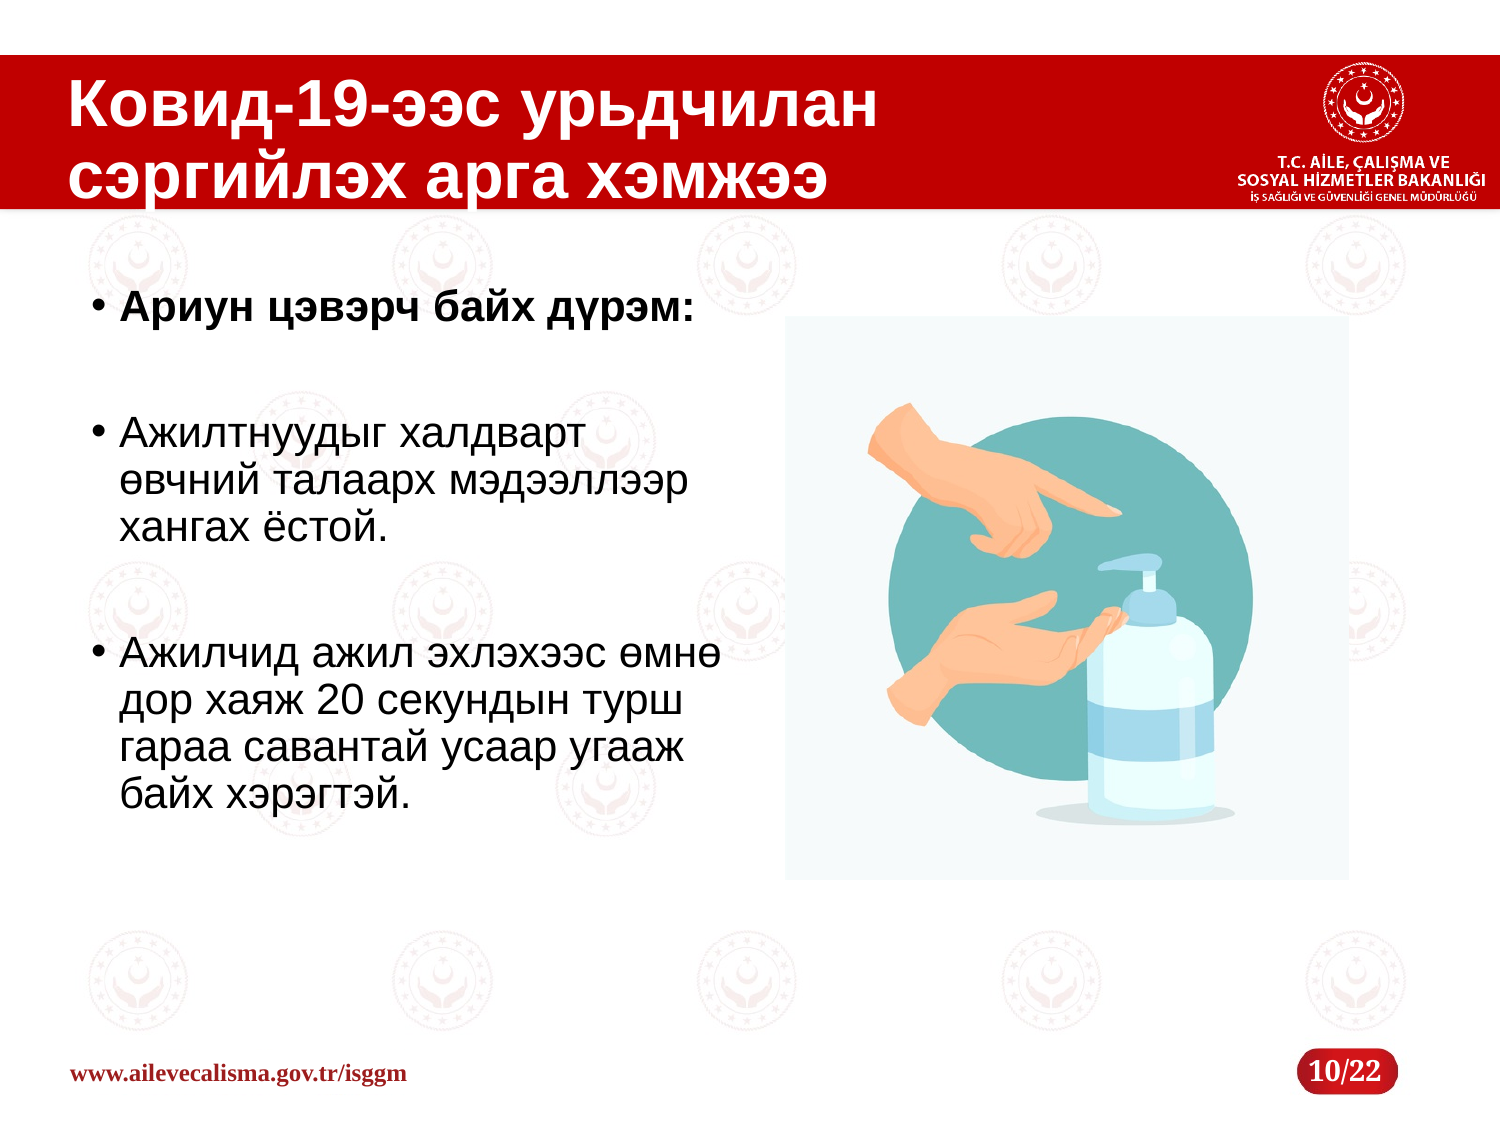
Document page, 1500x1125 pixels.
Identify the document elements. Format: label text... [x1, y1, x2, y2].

picture [1237, 62, 1485, 203]
title Ковид-19-ээс урьдчилан сэргийлэх арга хэмжээ [52, 39, 1185, 243]
picture [0, 0, 1500, 55]
slide_number 10/22 [1059, 1042, 1397, 1103]
list Ариун цэвэрч байх дүрэм: Ажилтнуудыг халдварт өвчний талаарх мэдээллээр хангах ёстой. Ажилчид ажил эхлэхээс өмнө дор хаяж 20 секундын турш гараа савантай усаар угааж байх хэрэгтэй. [76, 275, 1370, 990]
picture [0, 210, 1500, 1125]
